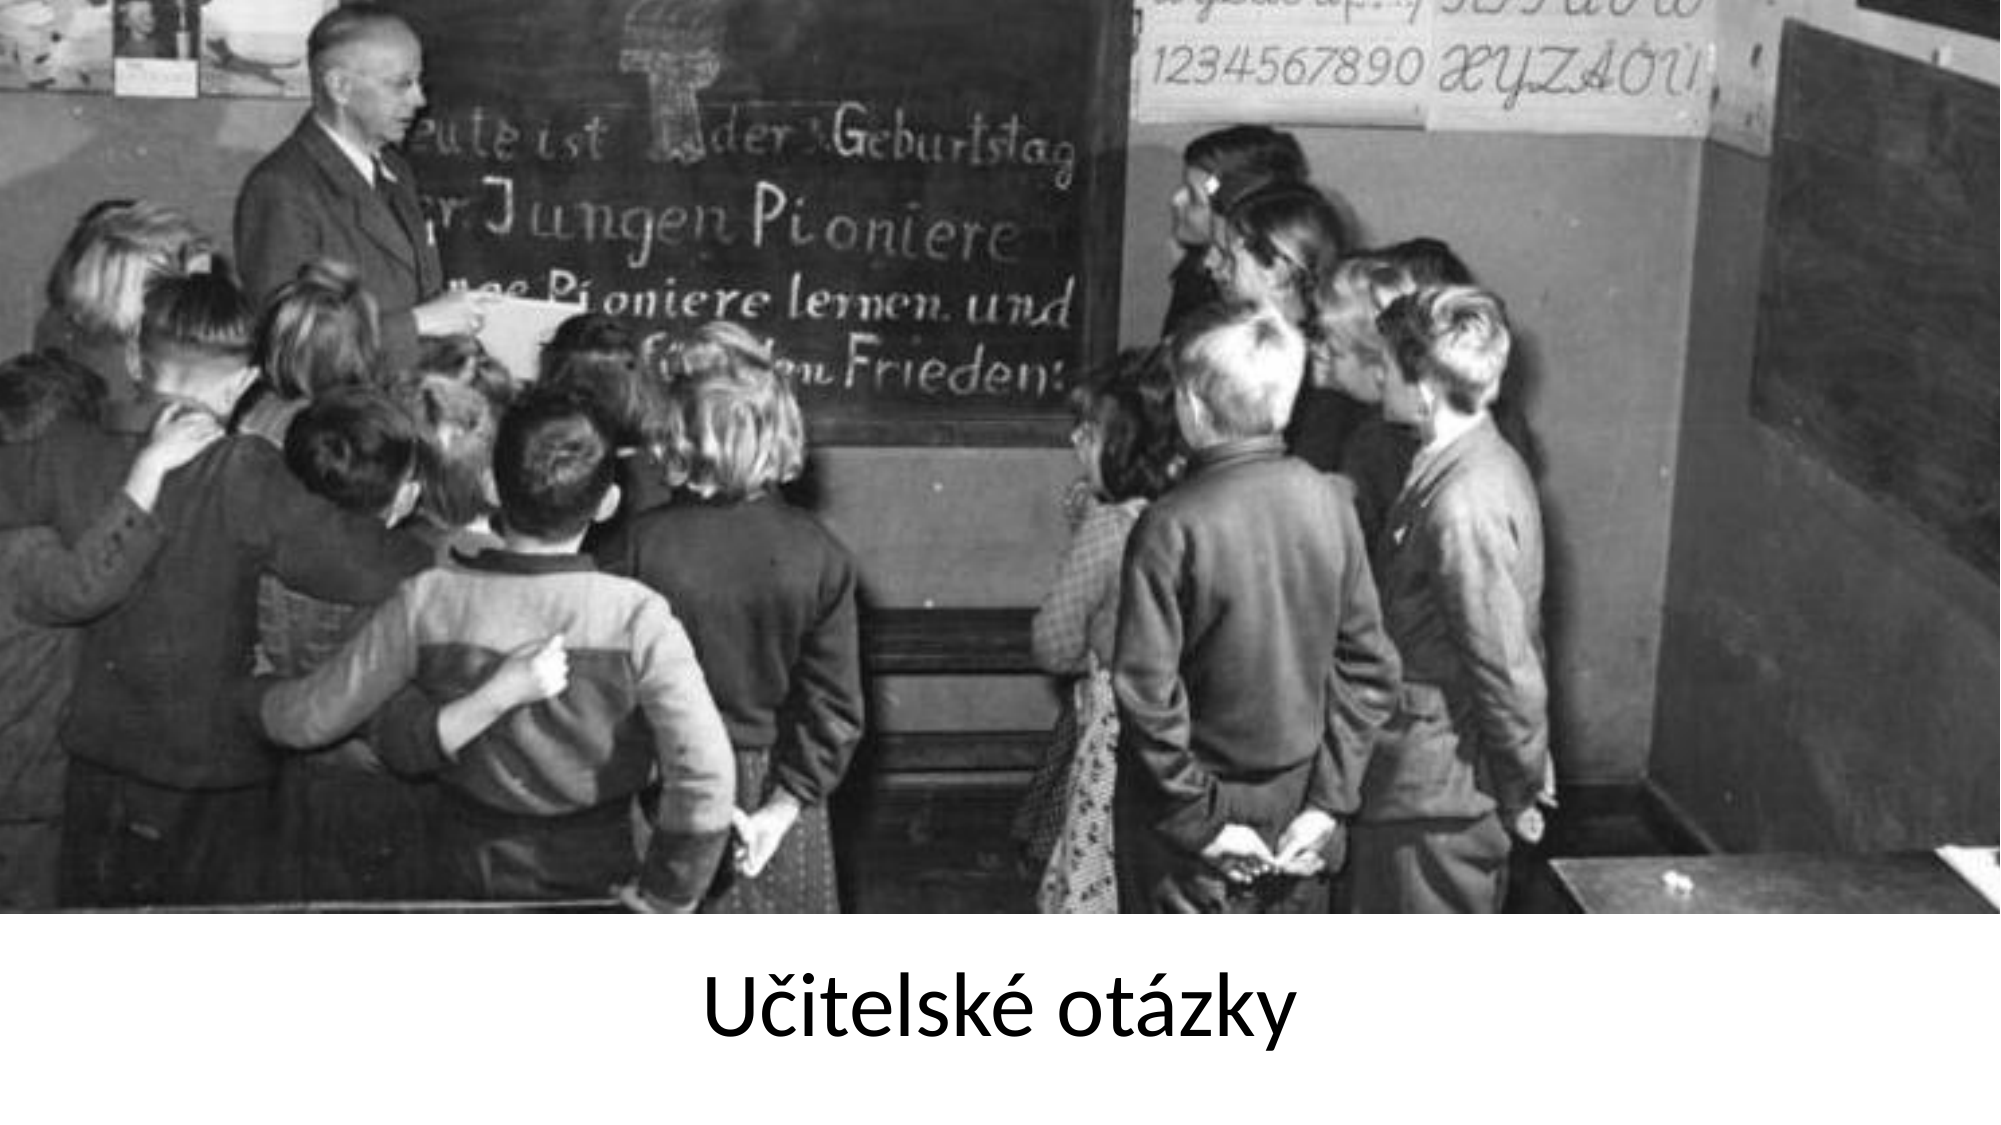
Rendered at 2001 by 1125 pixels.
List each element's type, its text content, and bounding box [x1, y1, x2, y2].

picture [0, 0, 2000, 914]
subtitle Učitelské otázky [249, 949, 1750, 1125]
